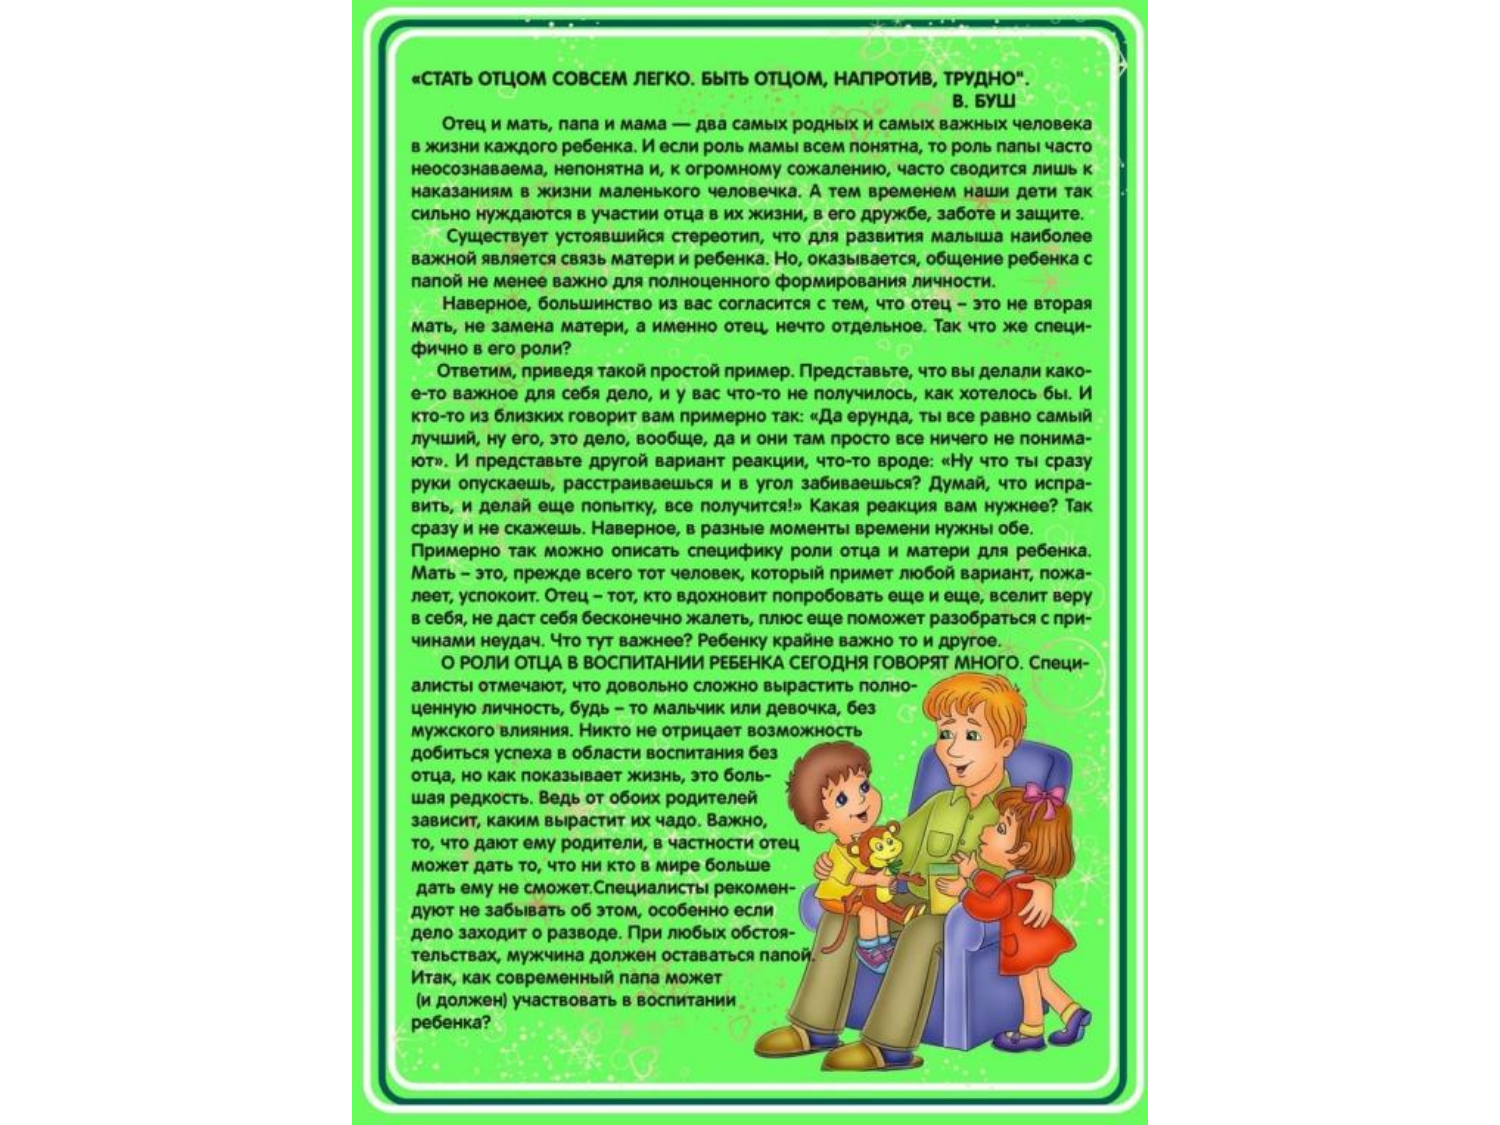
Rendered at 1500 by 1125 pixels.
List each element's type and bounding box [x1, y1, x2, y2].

picture [352, 0, 1148, 1125]
